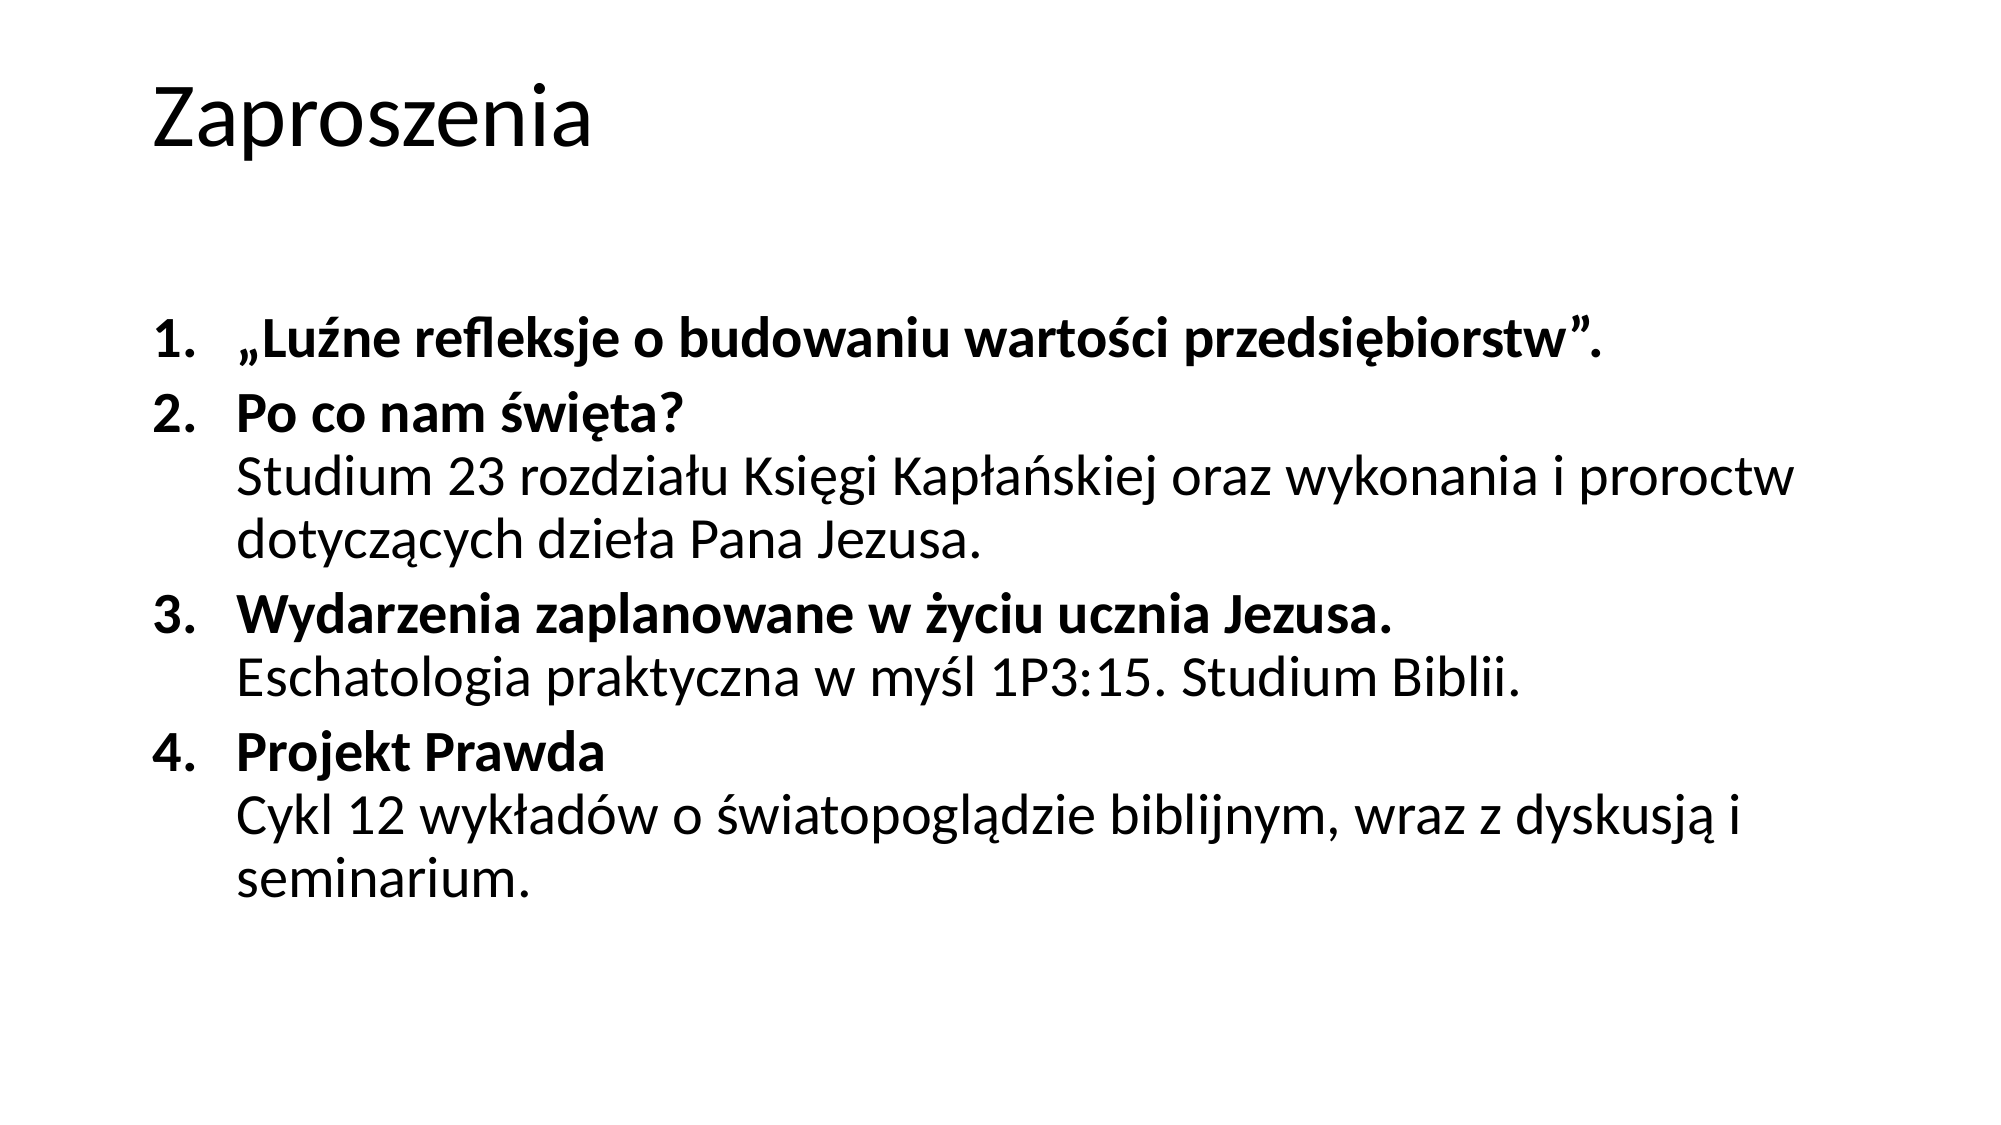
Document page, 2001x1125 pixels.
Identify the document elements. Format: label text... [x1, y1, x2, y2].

title Zaproszenia [137, 59, 1863, 177]
list „Luźne refleksje o budowaniu wartości przedsiębiorstw”. Po co nam święta? Studium 23 rozdziału Księgi Kapłańskiej oraz wykonania i proroctw dotyczących dzieła Pana Jezusa. Wydarzenia zaplanowane w życiu ucznia Jezusa. Eschatologia praktyczna w myśl 1P3:15. Studium Biblii. Projekt Prawda Cykl 12 wykładów o światopoglądzie biblijnym, wraz z dyskusją i seminarium. [137, 299, 1863, 1014]
